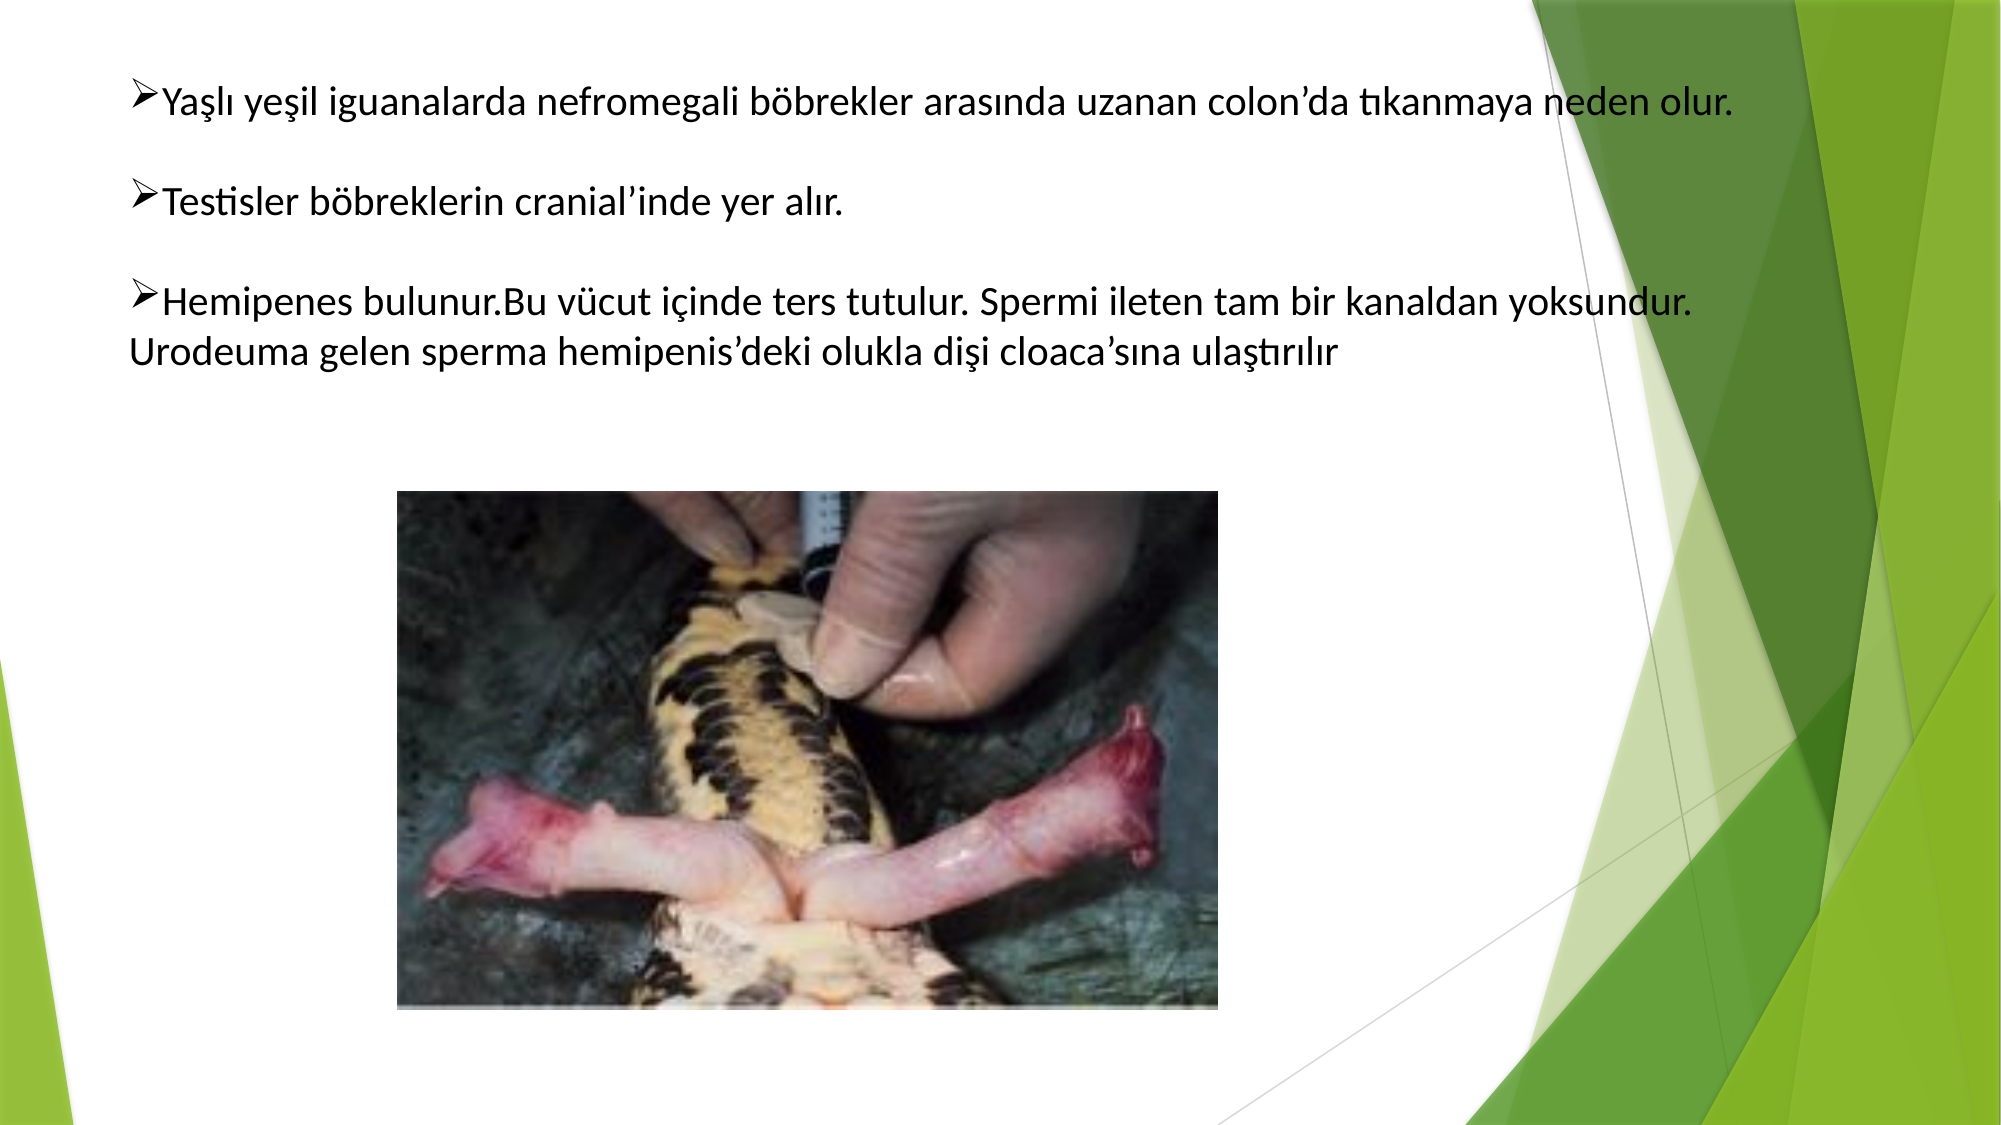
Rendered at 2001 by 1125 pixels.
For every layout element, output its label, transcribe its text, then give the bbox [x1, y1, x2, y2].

text_box Yaşlı yeşil iguanalarda nefromegali böbrekler arasında uzanan colon’da tıkanmaya neden olur. Testisler böbreklerin cranial’inde yer alır. Hemipenes bulunur.Bu vücut içinde ters tutulur. Spermi ileten tam bir kanaldan yoksundur. Urodeuma gelen sperma hemipenis’deki olukla dişi cloaca’sına ulaştırılır [114, 66, 1886, 432]
picture [396, 491, 1218, 1010]
